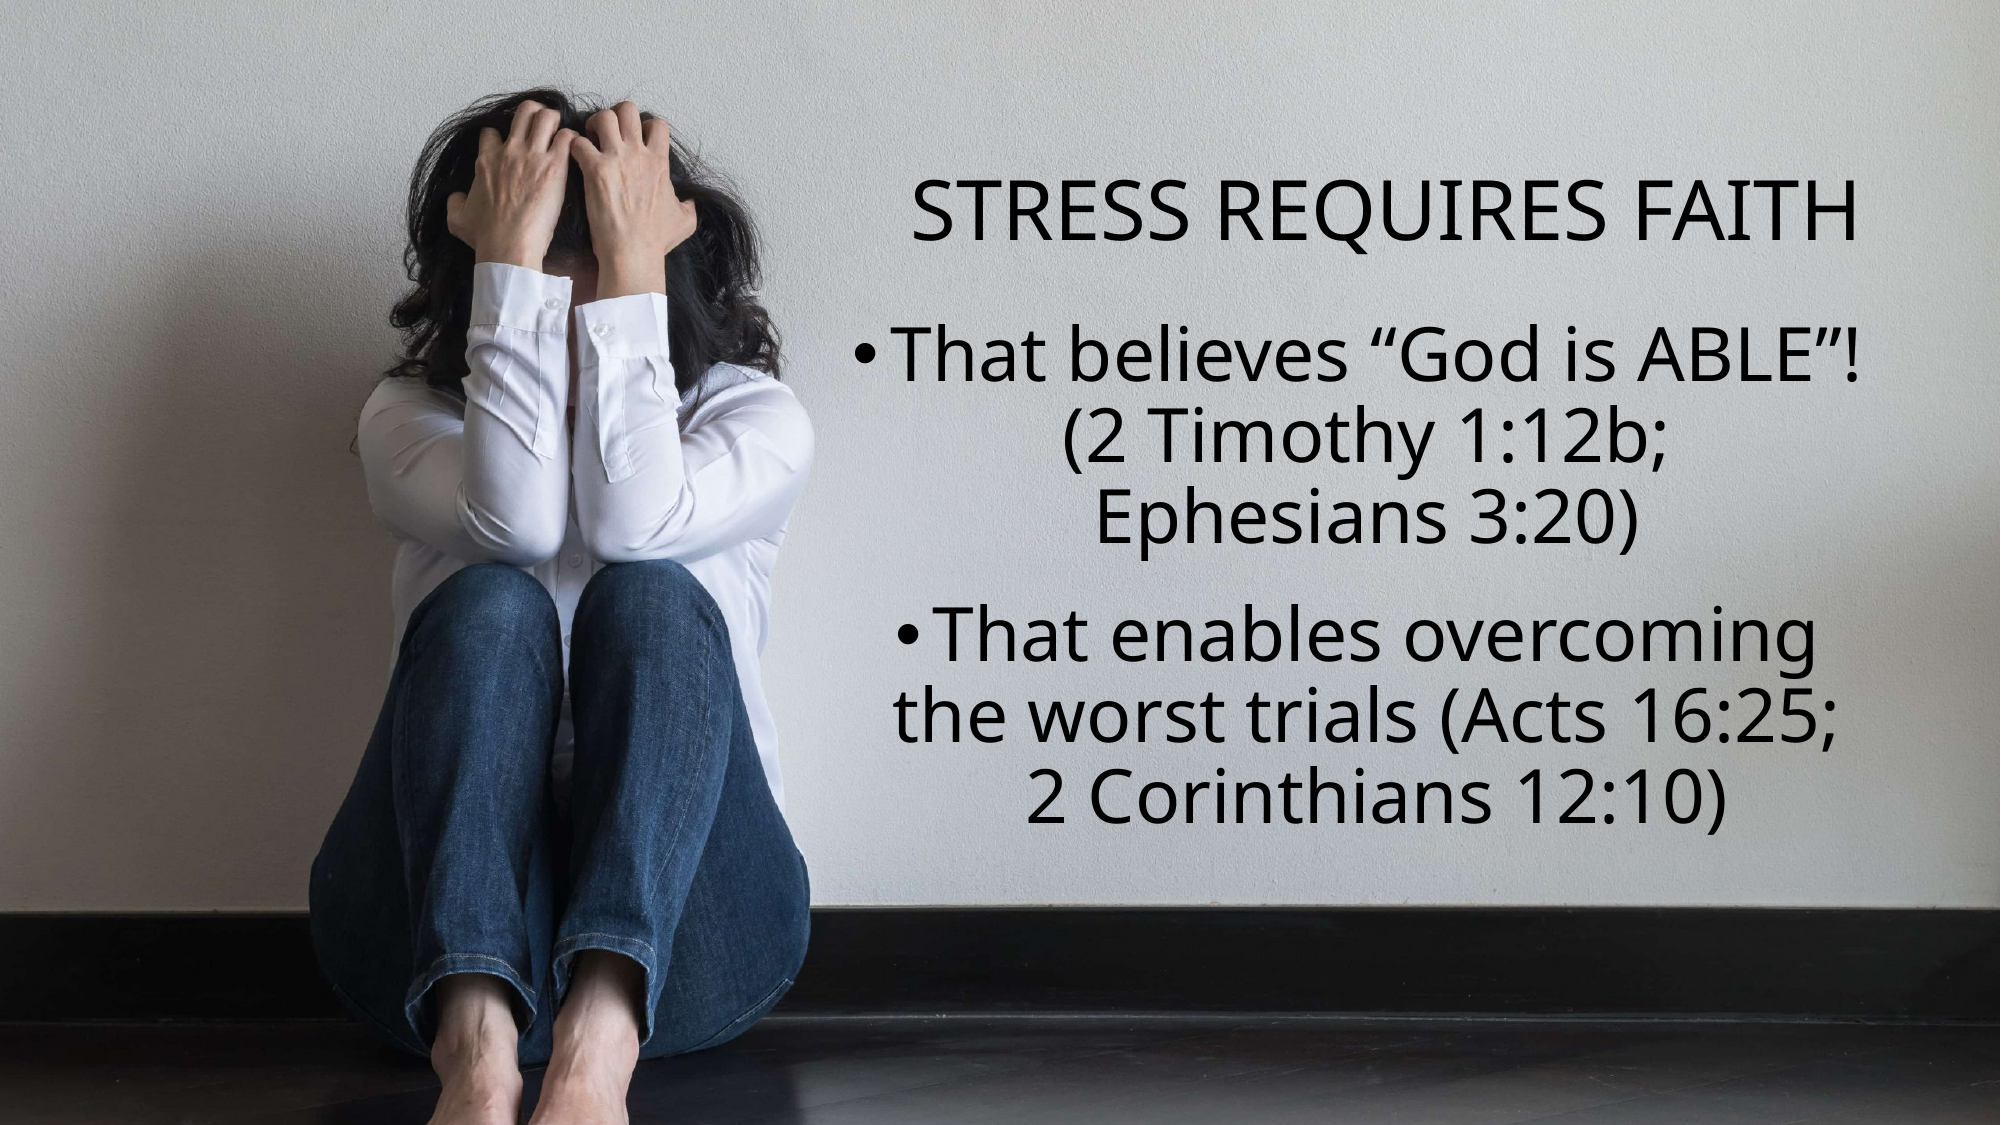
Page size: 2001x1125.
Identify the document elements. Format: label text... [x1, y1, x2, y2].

title Stress Requires Faith [878, 125, 1896, 303]
list That believes “God is ABLE”! (2 Timothy 1:12b; Ephesians 3:20) That enables overcoming the worst trials (Acts 16:25; 2 Corinthians 12:10) [818, 284, 1898, 963]
picture [0, 0, 2000, 1125]
